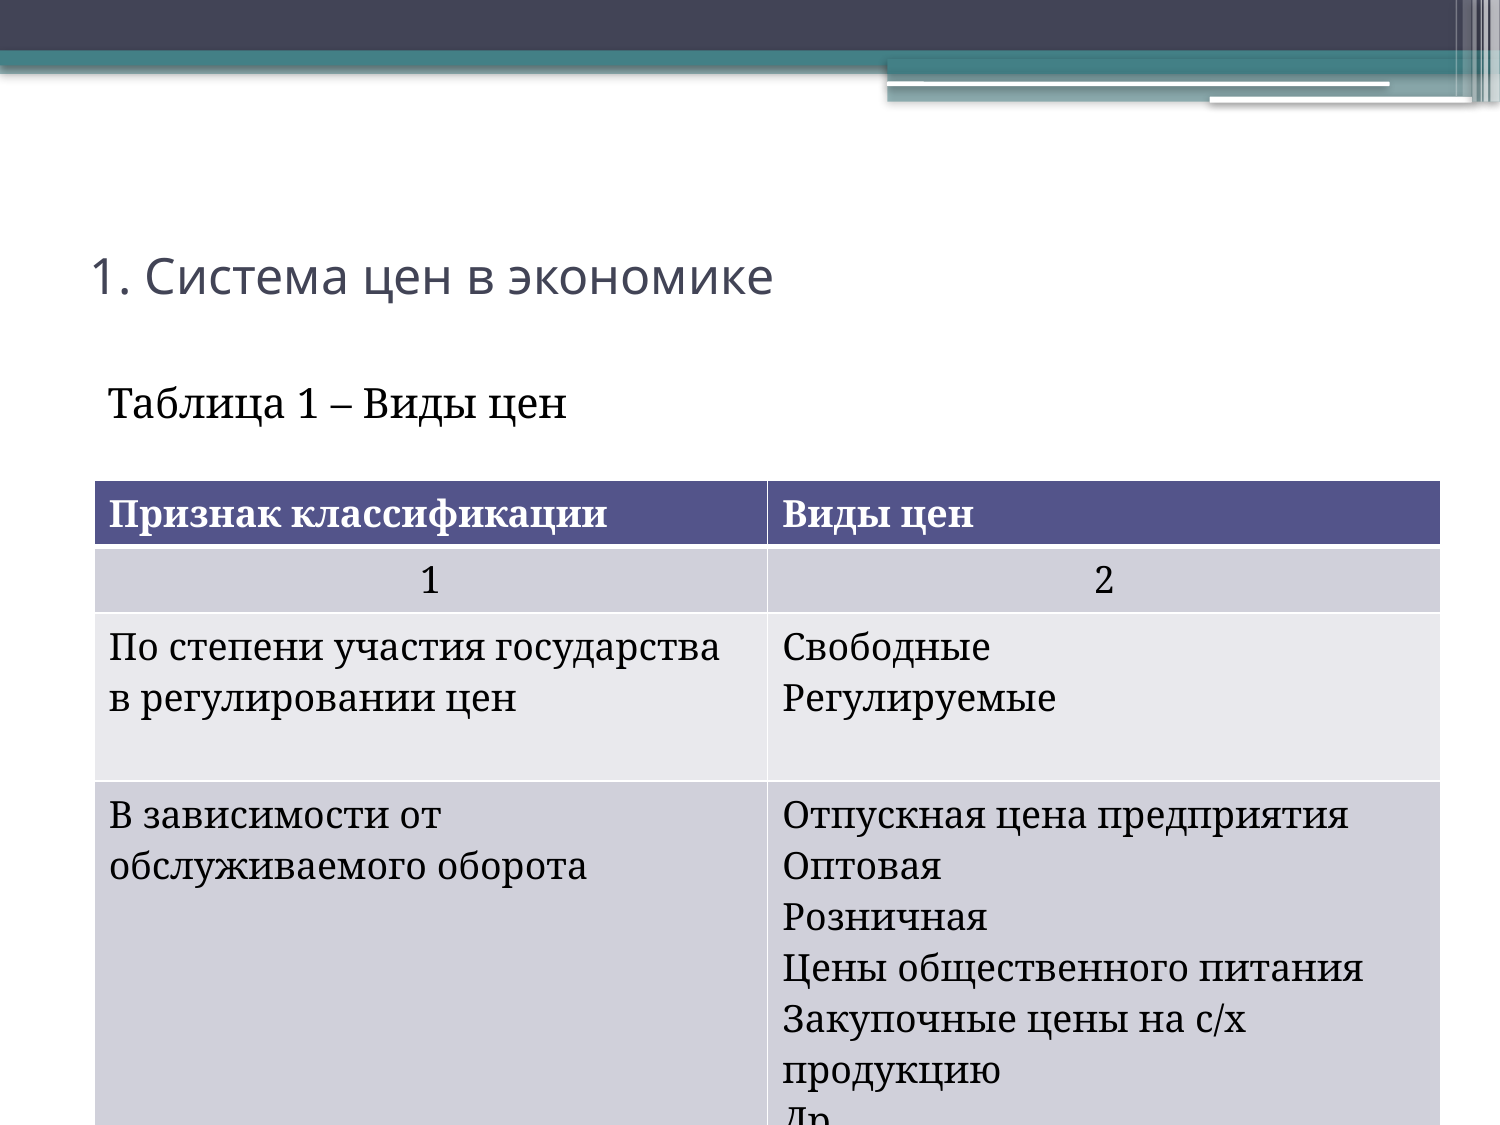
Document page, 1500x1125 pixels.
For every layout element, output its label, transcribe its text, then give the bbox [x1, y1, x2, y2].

table_cell 2 [768, 549, 1440, 612]
list Таблица 1 – Виды цен [75, 368, 1425, 1079]
table_header Признак классификации [95, 481, 767, 544]
table_header Виды цен [768, 481, 1440, 544]
table_cell 1 [95, 549, 767, 612]
table_cell Отпускная цена предприятия Оптовая Розничная Цены общественного питания Закупочные цены на с/х продукцию Др. [768, 782, 1440, 1125]
table_cell По степени участия государства в регулировании цен [95, 614, 767, 780]
table_cell Свободные Регулируемые [768, 614, 1440, 780]
title 1. Система цен в экономике [75, 187, 1425, 363]
table_cell В зависимости от обслуживаемого оборота [95, 782, 767, 1125]
